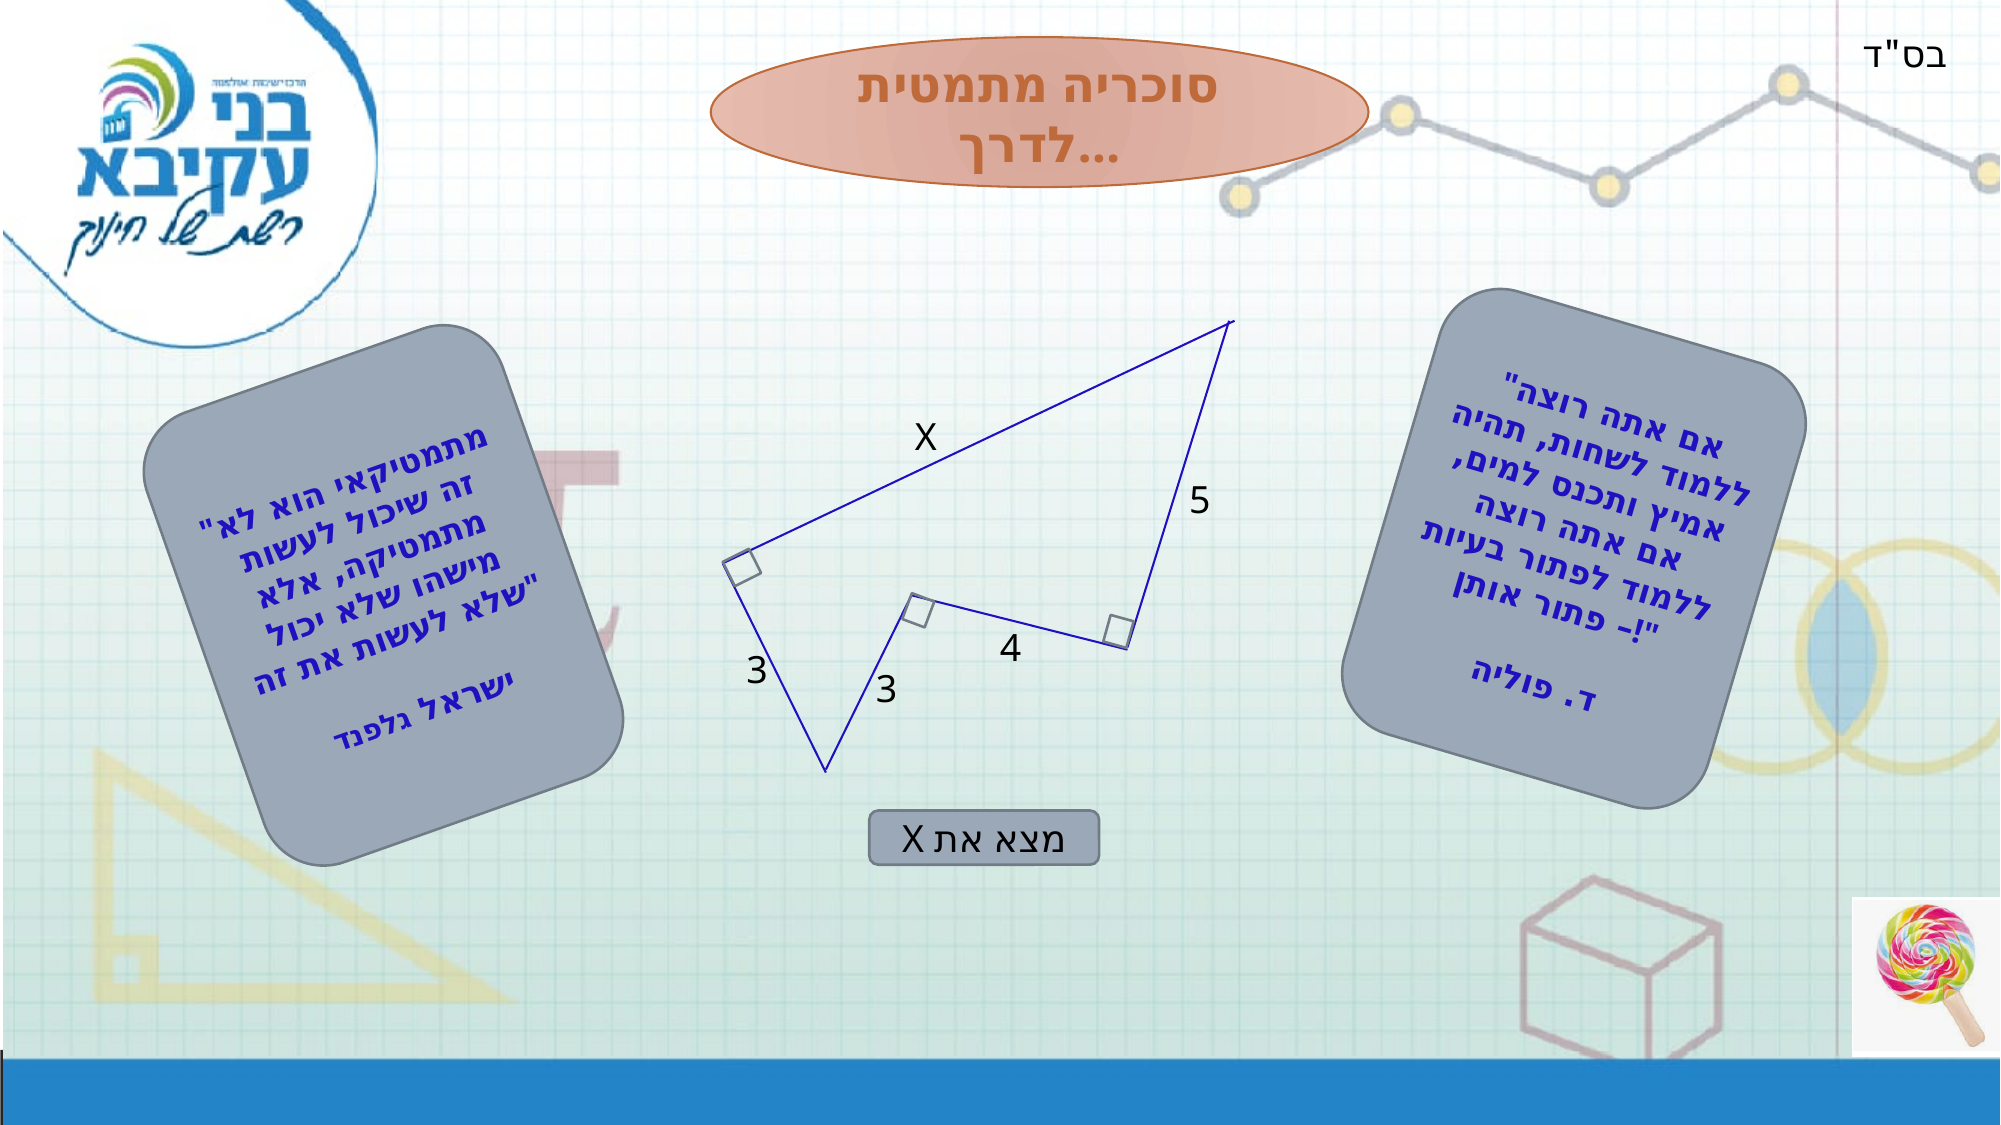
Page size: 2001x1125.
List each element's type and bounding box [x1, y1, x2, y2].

picture [2, 0, 2000, 1125]
text_box [722, 320, 1126, 564]
text_box [1127, 320, 1230, 648]
text_box [911, 594, 1125, 651]
text_box [722, 571, 827, 773]
text_box [825, 592, 914, 770]
